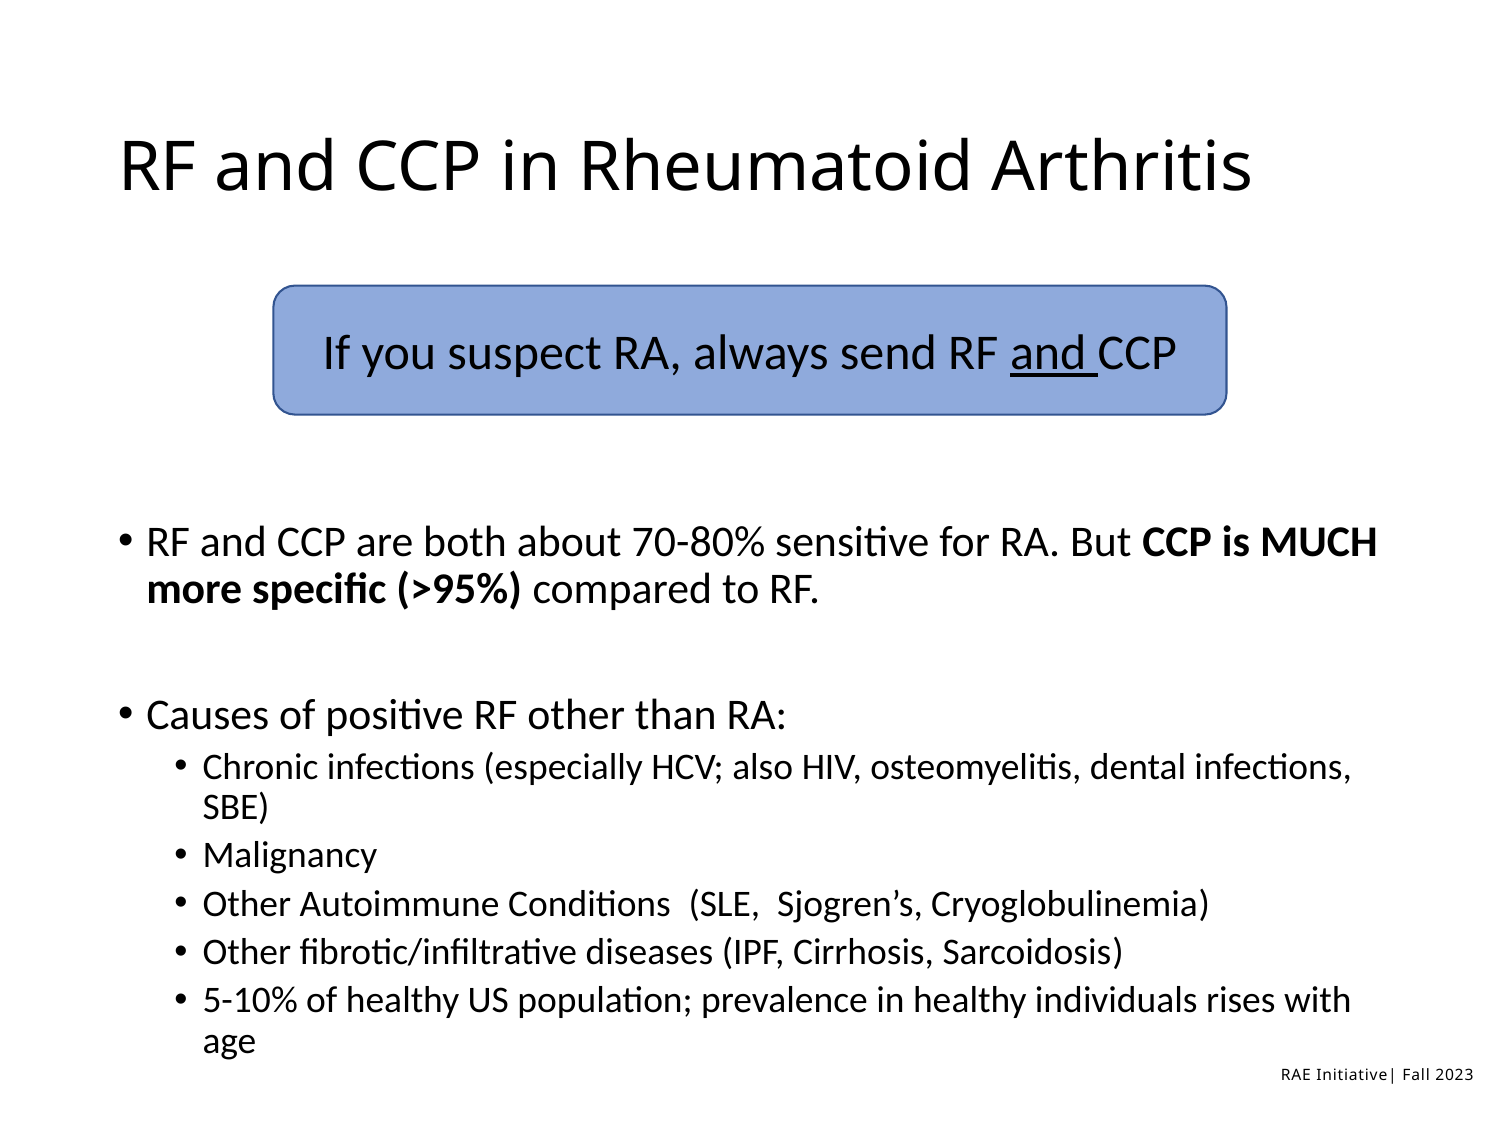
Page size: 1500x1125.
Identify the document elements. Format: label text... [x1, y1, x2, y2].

title RF and CCP in Rheumatoid Arthritis [103, 59, 1397, 278]
text_box If you suspect RA, always send RF and CCP [272, 284, 1228, 416]
text_box RAE Initiative| Fall 2023 [1193, 1065, 1474, 1084]
list RF and CCP are both about 70-80% sensitive for RA. But CCP is MUCH more specific (>95%) compared to RF. Causes of positive RF other than RA: Chronic infections (especially HCV; also HIV, osteomyelitis, dental infections, SBE) Malignancy Other Autoimmune Conditions (SLE, Sjogren’s, Cryoglobulinemia​) Other fibrotic/infiltrative diseases (IPF, Cirrhosis, Sarcoidosis​) 5-10% of healthy US population; prevalence in healthy individuals rises with age [103, 443, 1397, 1125]
